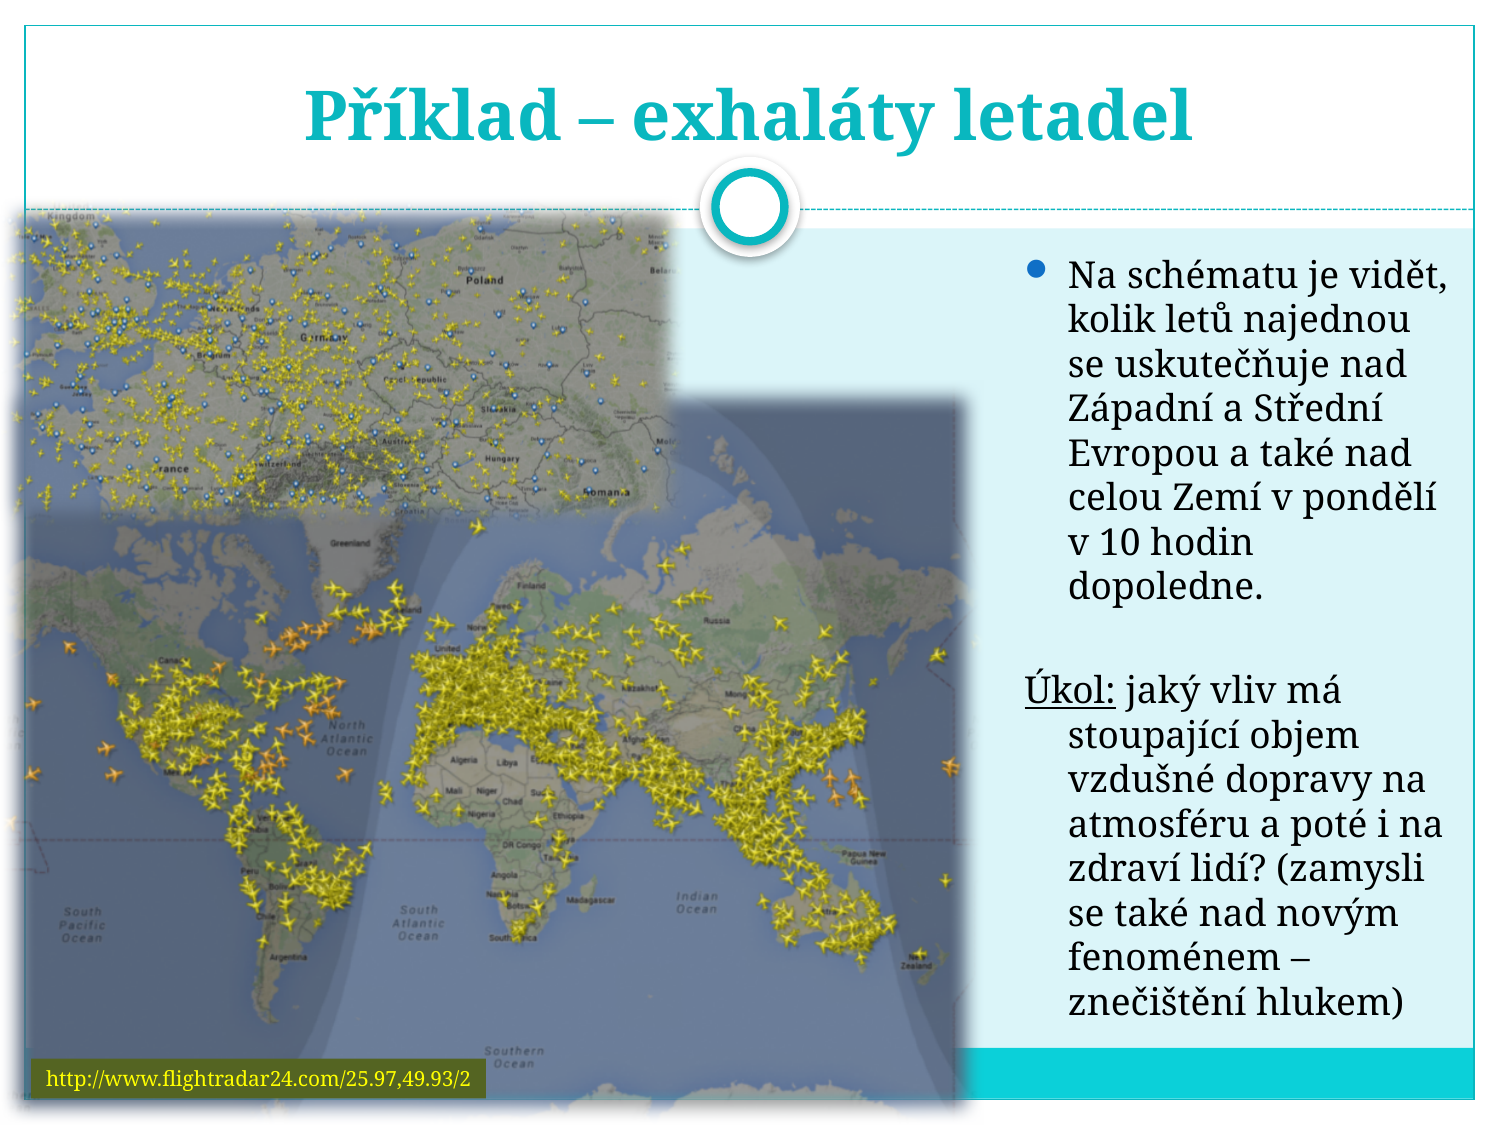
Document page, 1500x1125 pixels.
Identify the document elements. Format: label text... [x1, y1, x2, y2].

picture [0, 195, 984, 1125]
list Na schématu je vidět, kolik letů najednou se uskutečňuje nad Západní a Střední Evropou a také nad celou Zemí v pondělí v 10 hodin dopoledne. Úkol: jaký vliv má stoupající objem vzdušné dopravy na atmosféru a poté i na zdraví lidí? (zamysli se také nad novým fenoménem – znečištění hlukem) [1009, 243, 1471, 1071]
title Příklad – exhaláty letadel [49, 37, 1450, 162]
